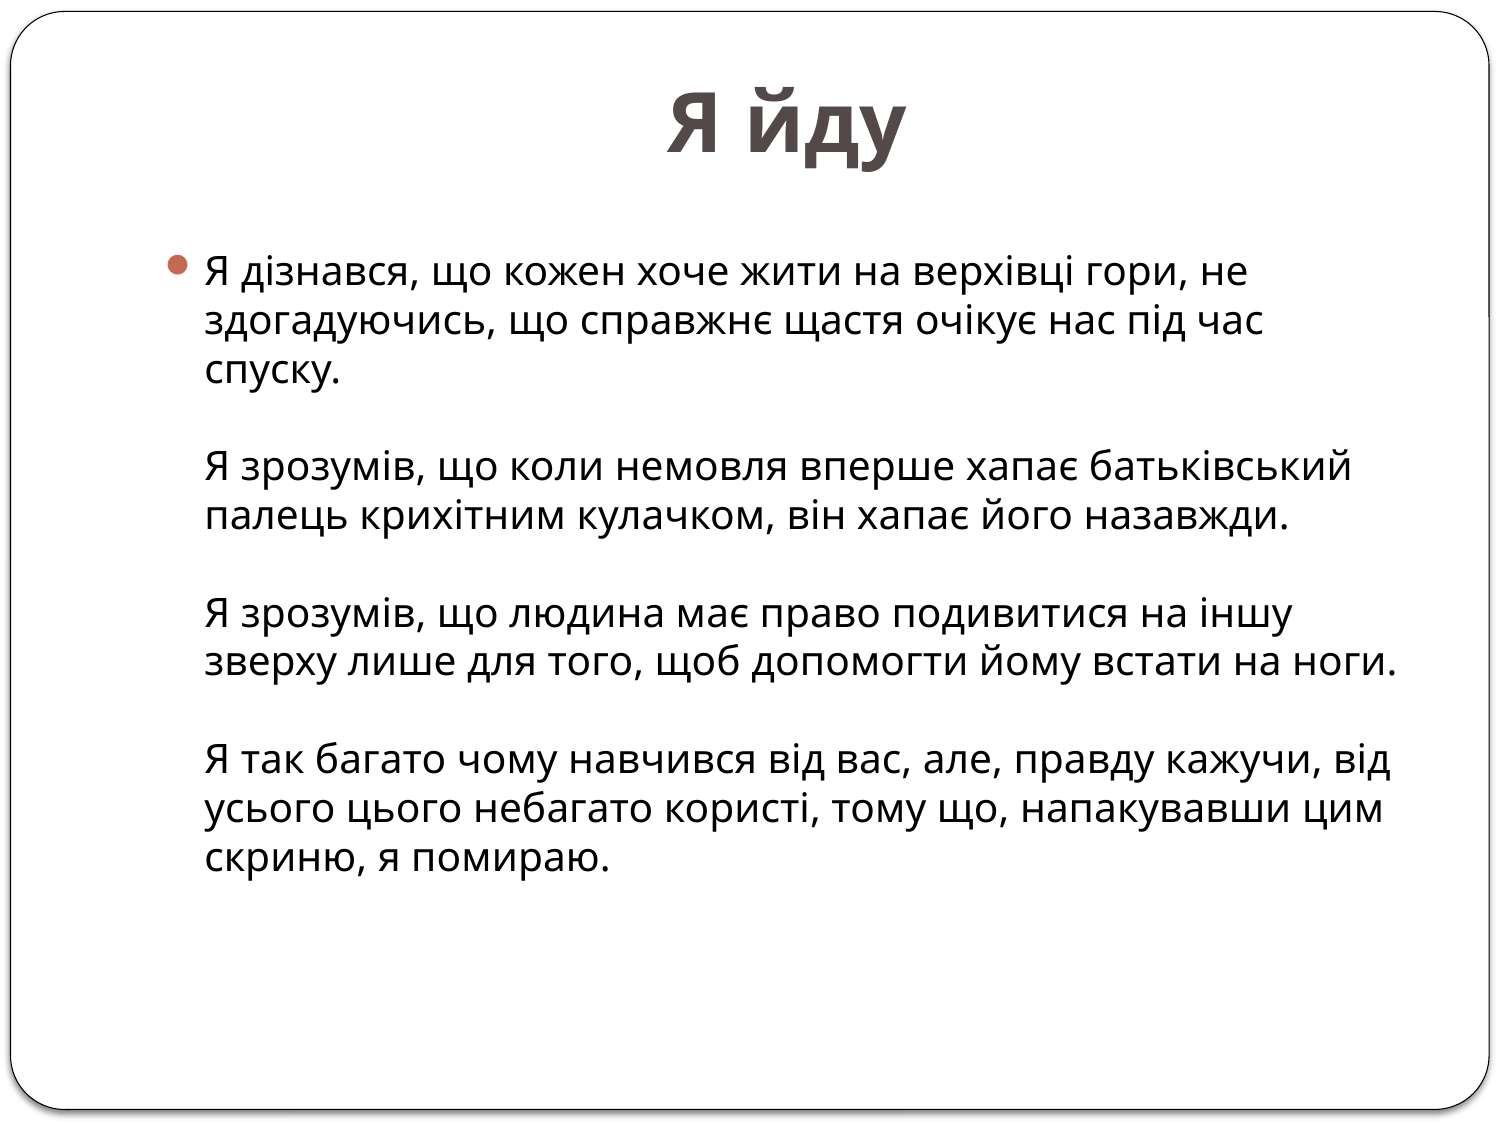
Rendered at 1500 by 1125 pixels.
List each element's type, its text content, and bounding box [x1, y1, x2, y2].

title Я йду [150, 45, 1425, 185]
list Я дізнався, що кожен хоче жити на верхівці гори, не здогадуючись, що справжнє щастя очікує нас під час спуску. Я зрозумів, що коли немовля вперше хапає батьківський палець крихітним кулачком, він хапає його назавжди. Я зрозумів, що людина має право подивитися на іншу зверху лише для того, щоб допомогти йому встати на ноги. Я так багато чому навчився від вас, але, правду кажучи, від усього цього небагато користі, тому що, напакувавши цим скриню, я помираю. [150, 237, 1425, 988]
